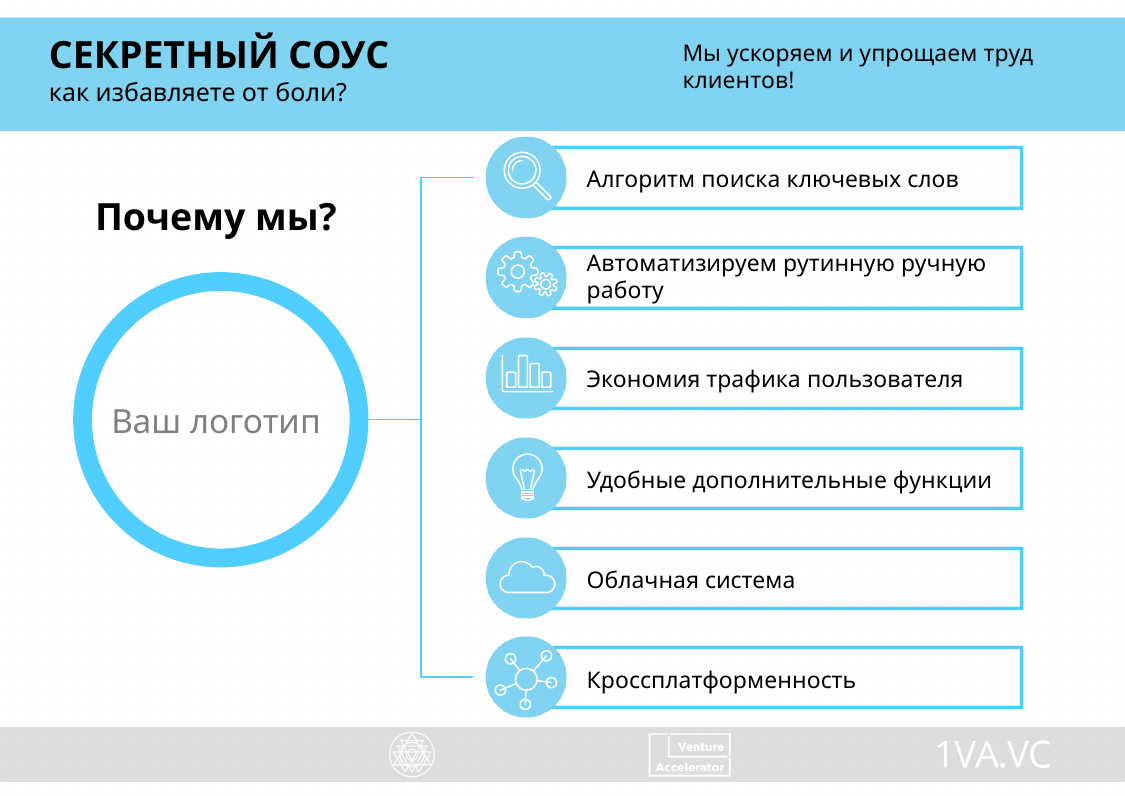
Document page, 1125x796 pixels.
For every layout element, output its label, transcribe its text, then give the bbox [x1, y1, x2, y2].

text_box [358, 419, 474, 678]
text_box [84, 281, 353, 395]
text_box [512, 453, 543, 501]
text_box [497, 251, 558, 296]
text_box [358, 177, 474, 419]
text_box СЕКРЕТНЫЙ СОУС как избавляете от боли? [34, 36, 1017, 102]
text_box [504, 152, 551, 200]
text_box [495, 650, 557, 710]
text_box Мы ускоряем и упрощаем труд клиентов! [667, 41, 1109, 91]
picture [0, 0, 1125, 795]
text_box Почему мы? [75, 190, 353, 241]
text_box Ваш логотип [75, 395, 353, 445]
text_box [84, 445, 353, 558]
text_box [502, 355, 553, 392]
